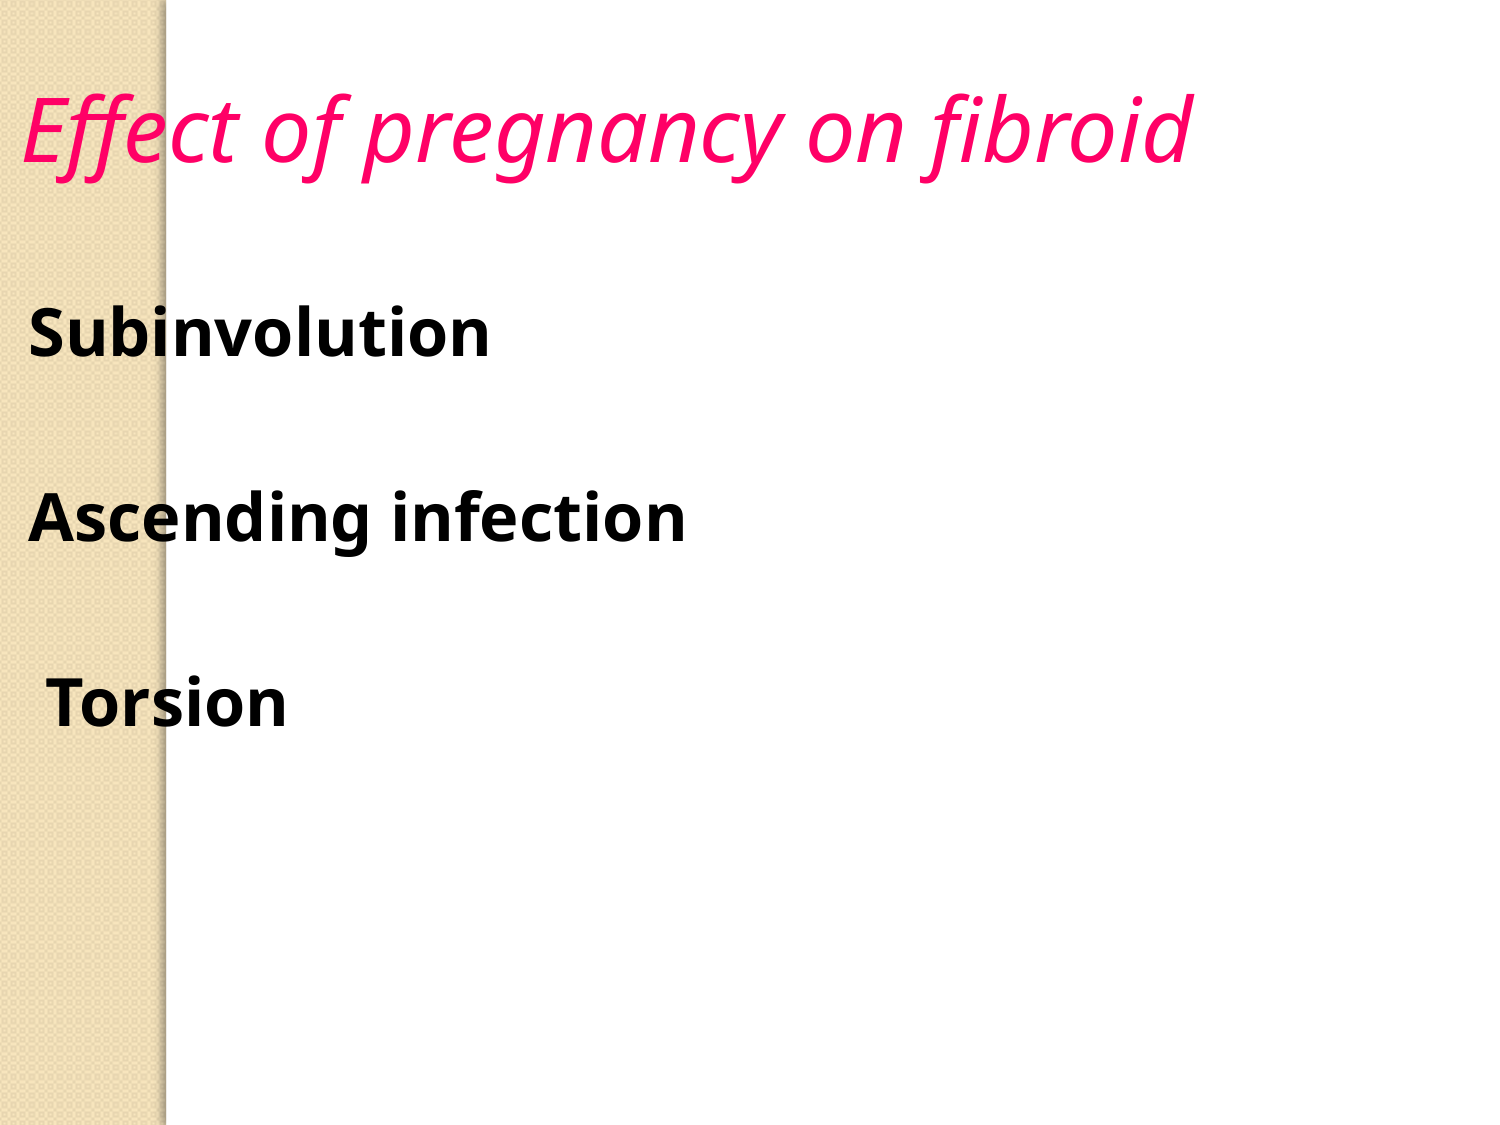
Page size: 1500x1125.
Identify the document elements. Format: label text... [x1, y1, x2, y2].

list Subinvolution Ascending infection Torsion [0, 282, 1350, 1006]
title Effect of pregnancy on fibroid [0, 20, 1238, 233]
